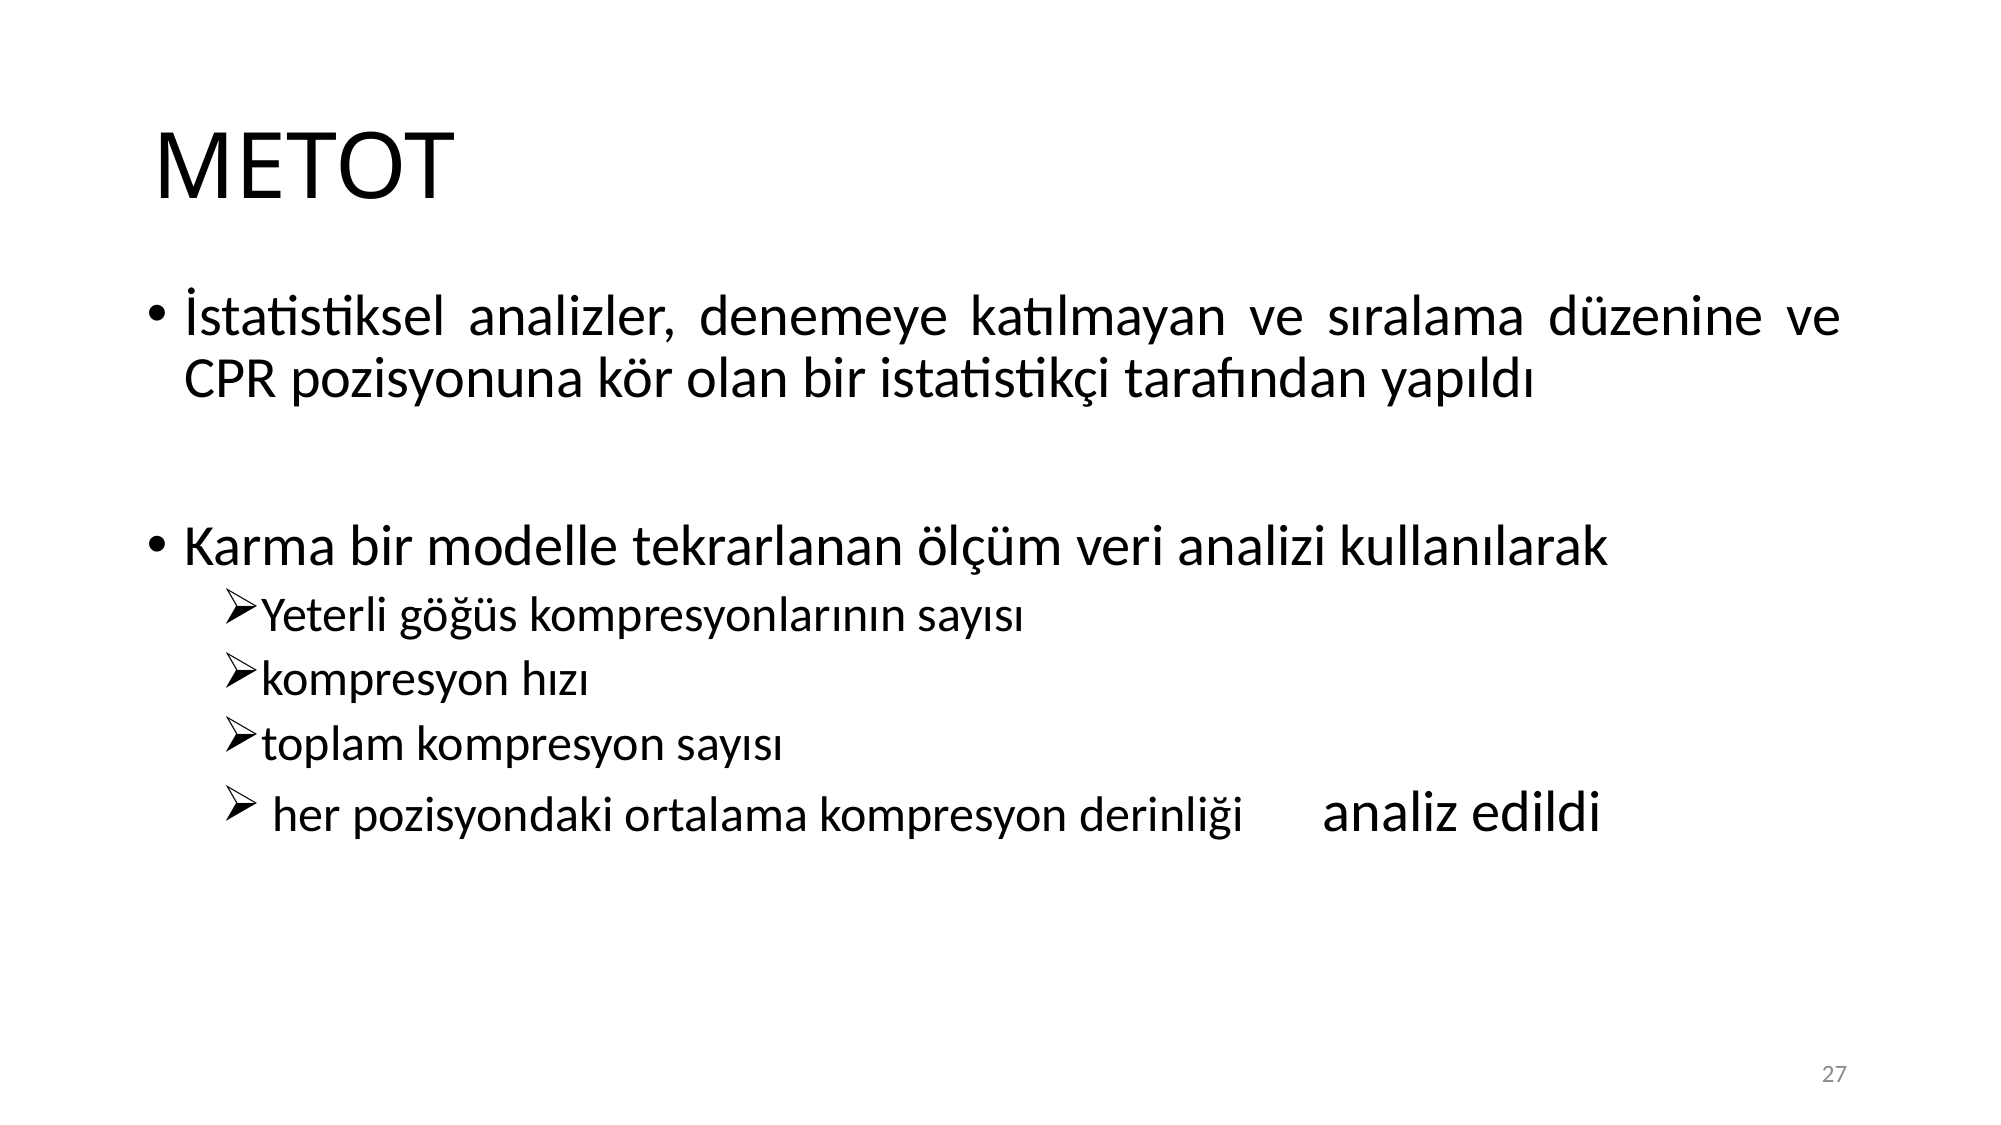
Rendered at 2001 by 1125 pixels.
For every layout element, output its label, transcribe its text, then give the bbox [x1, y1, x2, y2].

title METOT [137, 59, 1863, 278]
slide_number 27 [1412, 1042, 1863, 1103]
list İstatistiksel analizler, denemeye katılmayan ve sıralama düzenine ve CPR pozisyonuna kör olan bir istatistikçi tarafından yapıldı Karma bir modelle tekrarlanan ölçüm veri analizi kullanılarak Yeterli göğüs kompresyonlarının sayısı kompresyon hızı toplam kompresyon sayısı her pozisyondaki ortalama kompresyon derinliği analiz edildi [131, 277, 1857, 992]
